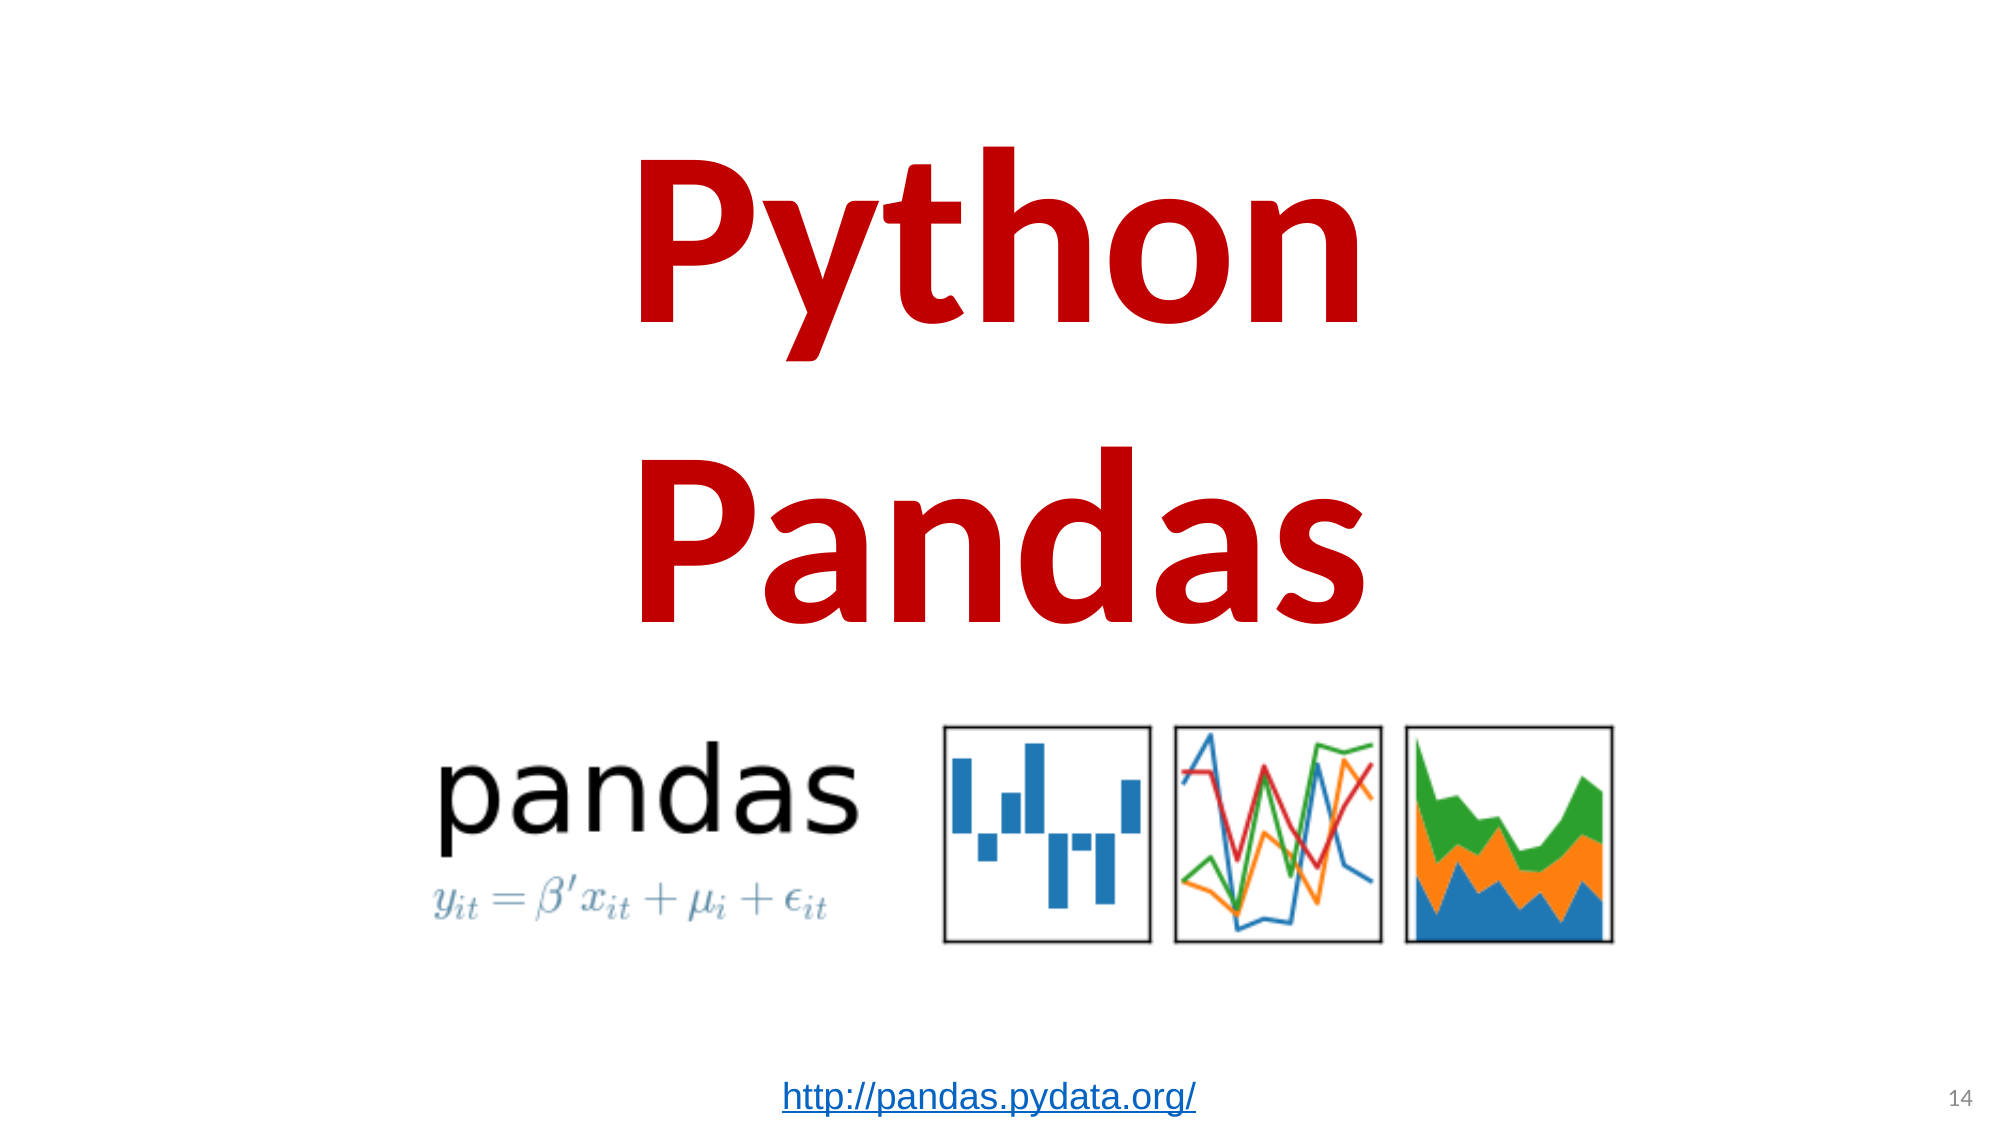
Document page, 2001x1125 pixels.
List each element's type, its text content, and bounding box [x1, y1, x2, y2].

slide_number 14 [1830, 1076, 1989, 1116]
text_box http://pandas.pydata.org/ [767, 1064, 1212, 1124]
picture [367, 699, 1650, 967]
title Python Pandas [324, 29, 1675, 715]
